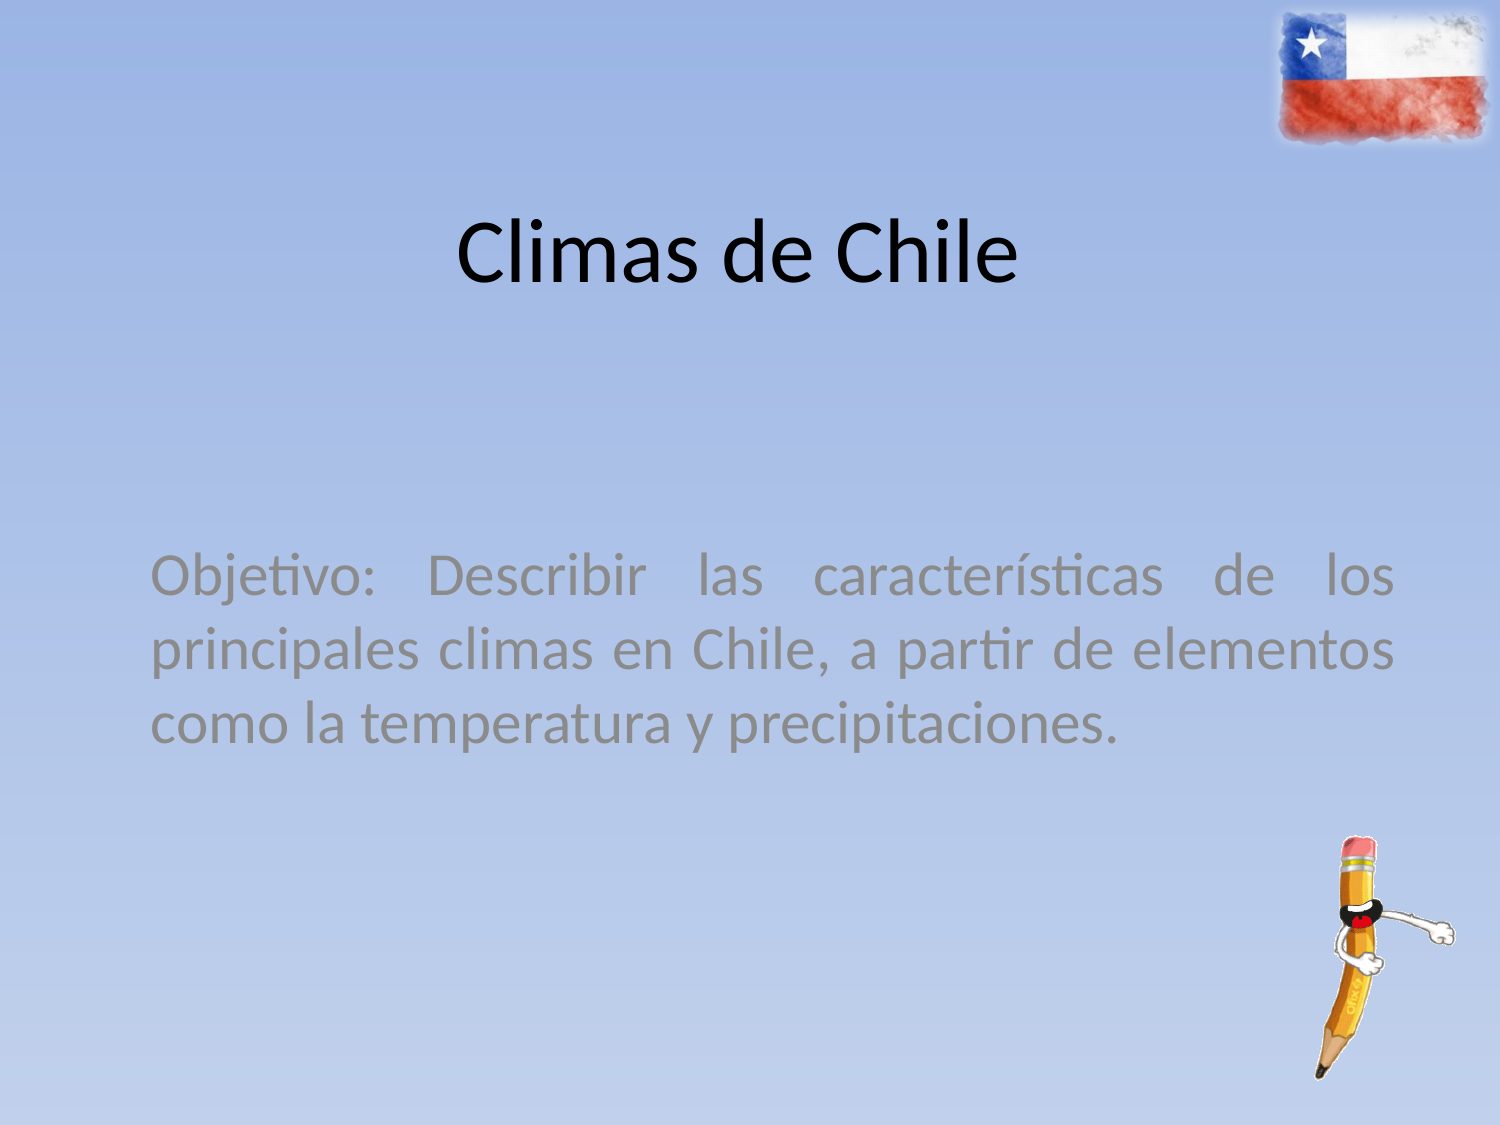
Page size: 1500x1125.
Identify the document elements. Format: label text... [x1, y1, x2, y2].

picture [1186, 770, 1500, 1125]
title Climas de Chile [112, 125, 1388, 367]
subtitle Objetivo: Describir las características de los principales climas en Chile, a partir de elementos como la temperatura y precipitaciones. [135, 527, 1412, 815]
picture [1265, 0, 1500, 155]
